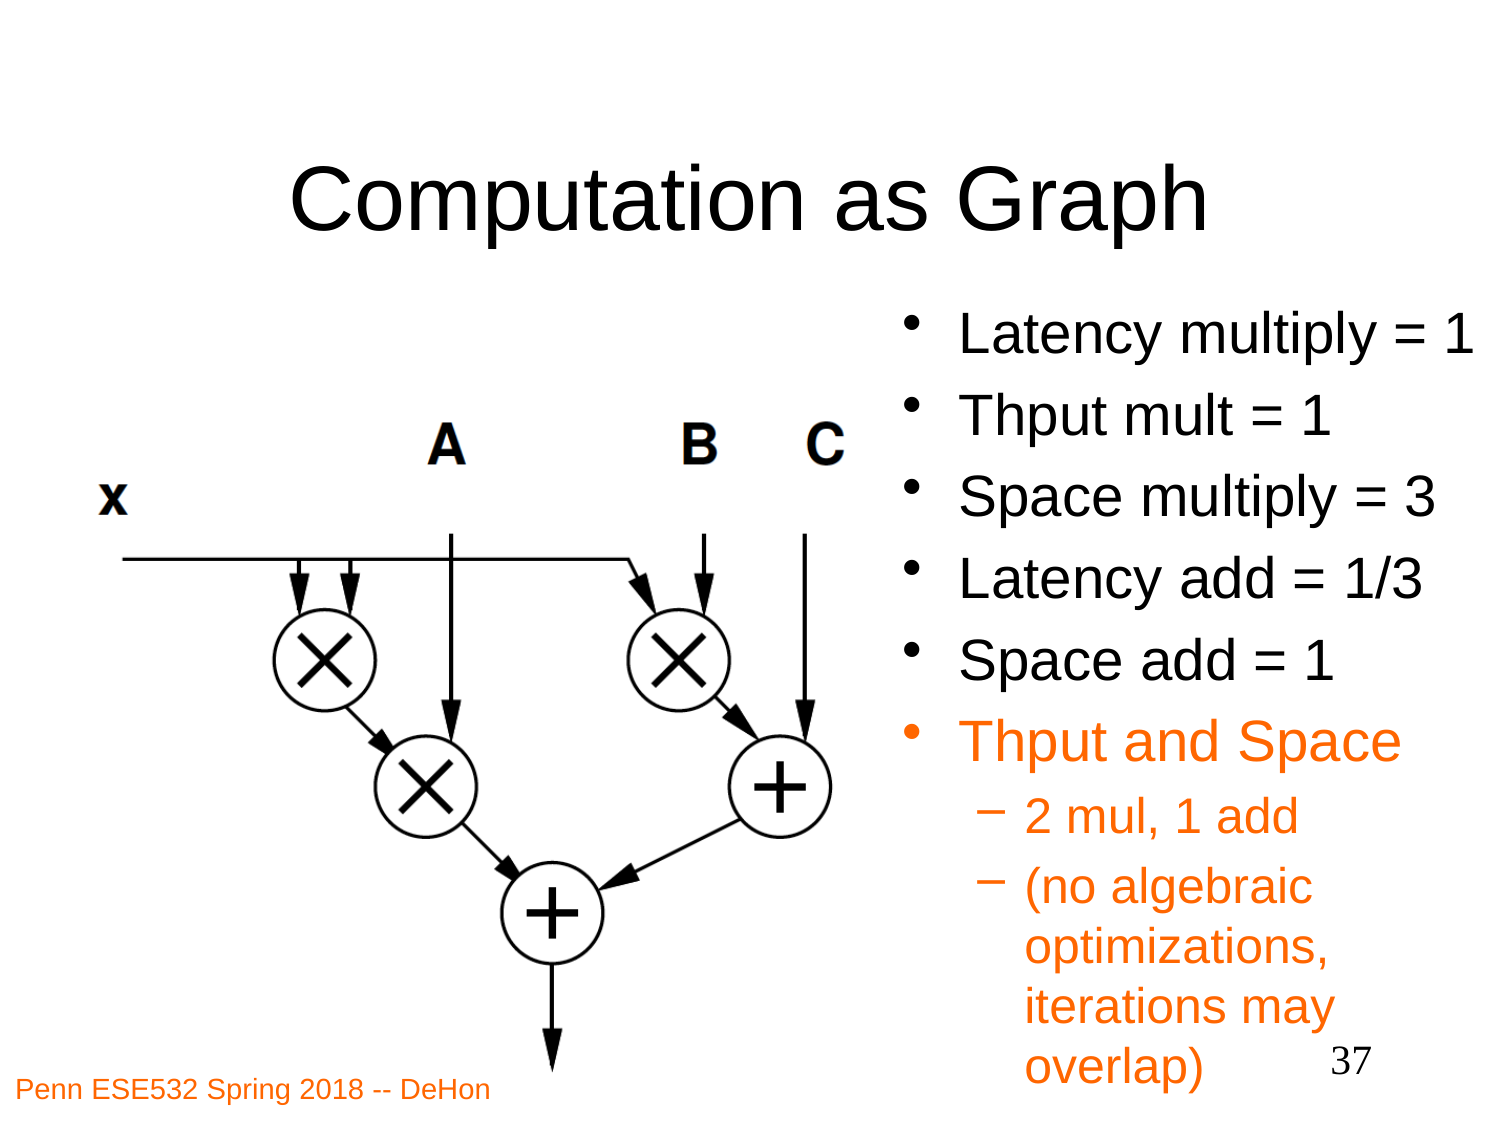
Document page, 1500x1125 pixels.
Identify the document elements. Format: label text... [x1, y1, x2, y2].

list Latency multiply = 1 Thput mult = 1 Space multiply = 3 Latency add = 1/3 Space add = 1 Thput and Space 2 mul, 1 add (no algebraic optimizations, iterations may overlap) [887, 287, 1500, 1088]
slide_number Penn ESE532 Spring 2018 -- DeHon [0, 1062, 688, 1125]
slide_number 37 [1074, 1024, 1388, 1101]
picture [87, 412, 852, 1076]
title Computation as Graph [112, 99, 1388, 288]
